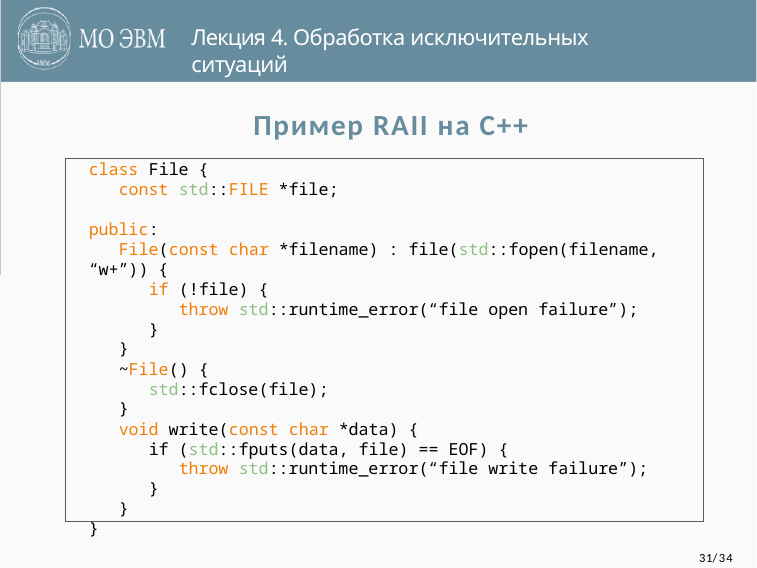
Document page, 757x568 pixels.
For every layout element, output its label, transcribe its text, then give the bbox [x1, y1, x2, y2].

text_box Пример RAII на С++ [40, 105, 741, 141]
slide_number 31/34 [687, 551, 741, 568]
text_box Лекция 4. Обработка исключительных ситуаций [189, 23, 673, 77]
text_box class File { const std::FILE *file; public: File(const char *filename) : file(std::fopen(filename, “w+”)) { if (!file) { throw std::runtime_error(“file open failure”); } } ~File() { std::fclose(file); } void write(const char *data) { if (std::fputs(data, file) == EOF) { throw std::runtime_error(“file write failure”); } } } [65, 158, 704, 522]
picture [0, 0, 757, 568]
